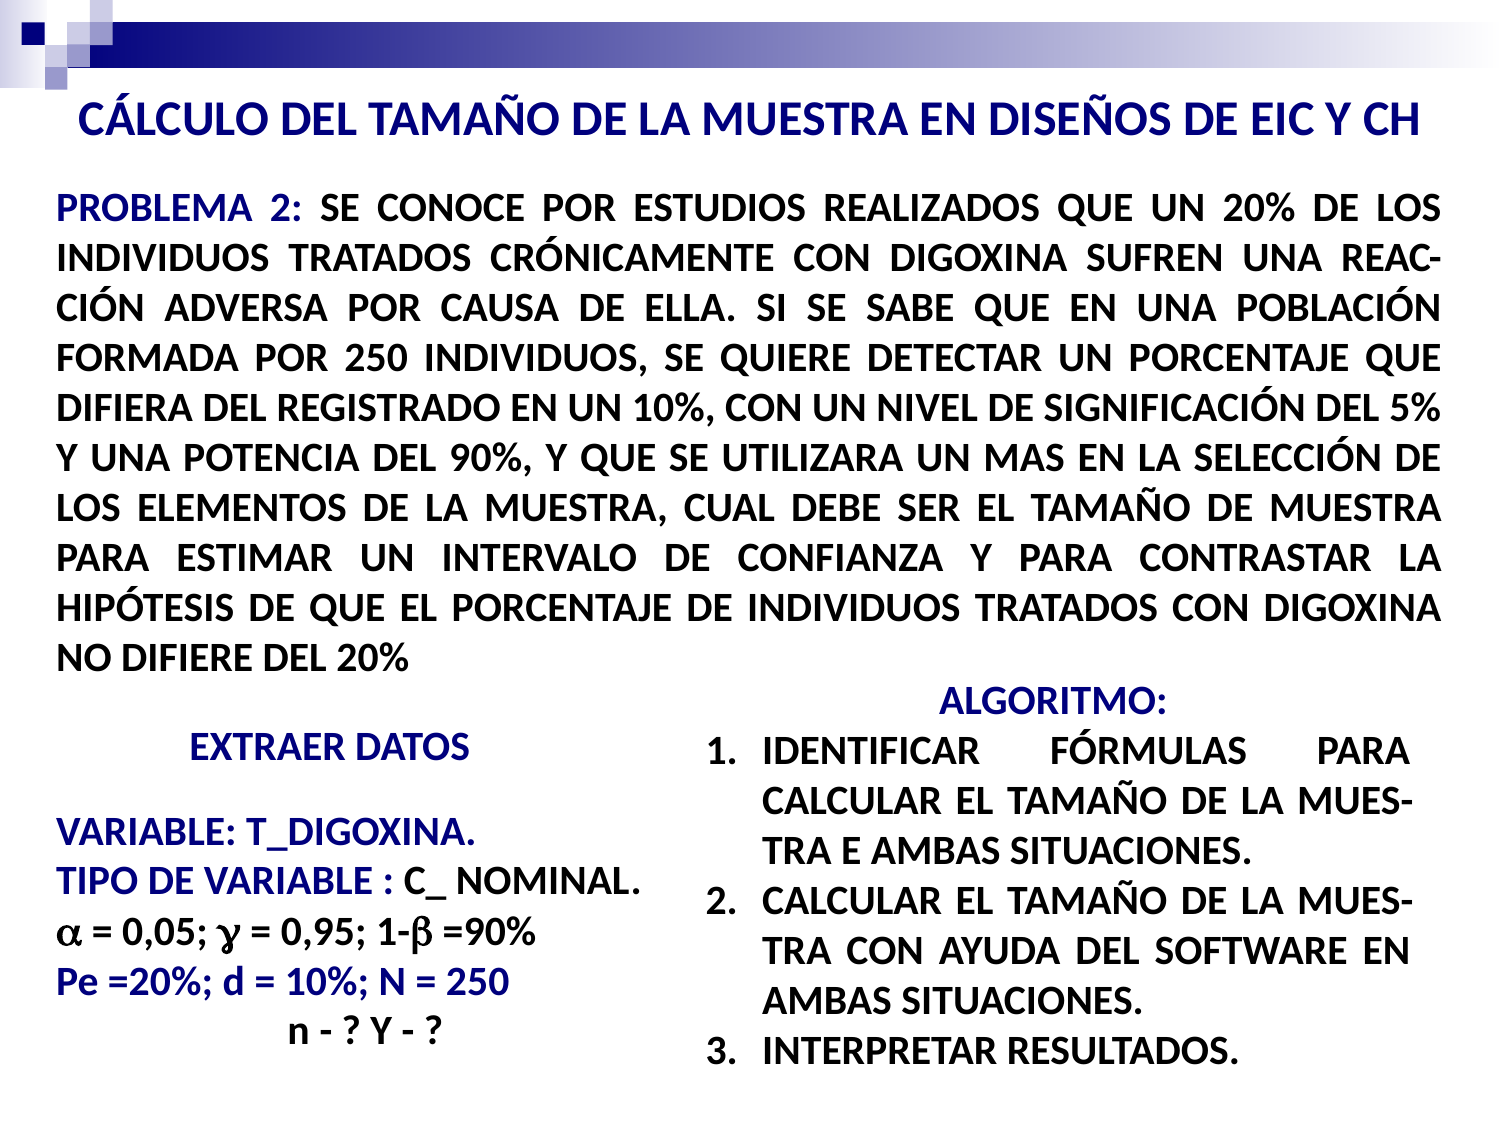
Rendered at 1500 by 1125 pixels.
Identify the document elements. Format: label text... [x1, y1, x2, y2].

text_box EXTRAER DATOS [174, 711, 495, 777]
text_box ALGORITMO: IDENTIFICAR FÓRMULAS PARA CALCULAR EL TAMAÑO DE LA MUES-TRA E AMBAS SITUACIONES. CALCULAR EL TAMAÑO DE LA MUES-TRA CON AYUDA DEL SOFTWARE EN AMBAS SITUACIONES. INTERPRETAR RESULTADOS. [690, 665, 1426, 1081]
text_box CÁLCULO DEL TAMAÑO DE LA MUESTRA EN DISEÑOS DE EIC Y CH [41, 78, 1459, 153]
text_box PROBLEMA 2: SE CONOCE POR ESTUDIOS REALIZADOS QUE UN 20% DE LOS INDIVIDUOS TRATADOS CRÓNICAMENTE CON DIGOXINA SUFREN UNA REAC-CIÓN ADVERSA POR CAUSA DE ELLA. SI SE SABE QUE EN UNA POBLACIÓN FORMADA POR 250 INDIVIDUOS, SE QUIERE DETECTAR UN PORCENTAJE QUE DIFIERA DEL REGISTRADO EN UN 10%, CON UN NIVEL DE SIGNIFICACIÓN DEL 5% Y UNA POTENCIA DEL 90%, Y QUE SE UTILIZARA UN MAS EN LA SELECCIÓN DE LOS ELEMENTOS DE LA MUESTRA, CUAL DEBE SER EL TAMAÑO DE MUESTRA PARA ESTIMAR UN INTERVALO DE CONFIANZA Y PARA CONTRASTAR LA HIPÓTESIS DE QUE EL PORCENTAJE DE INDIVIDUOS TRATADOS CON DIGOXINA NO DIFIERE DEL 20% [41, 172, 1457, 688]
